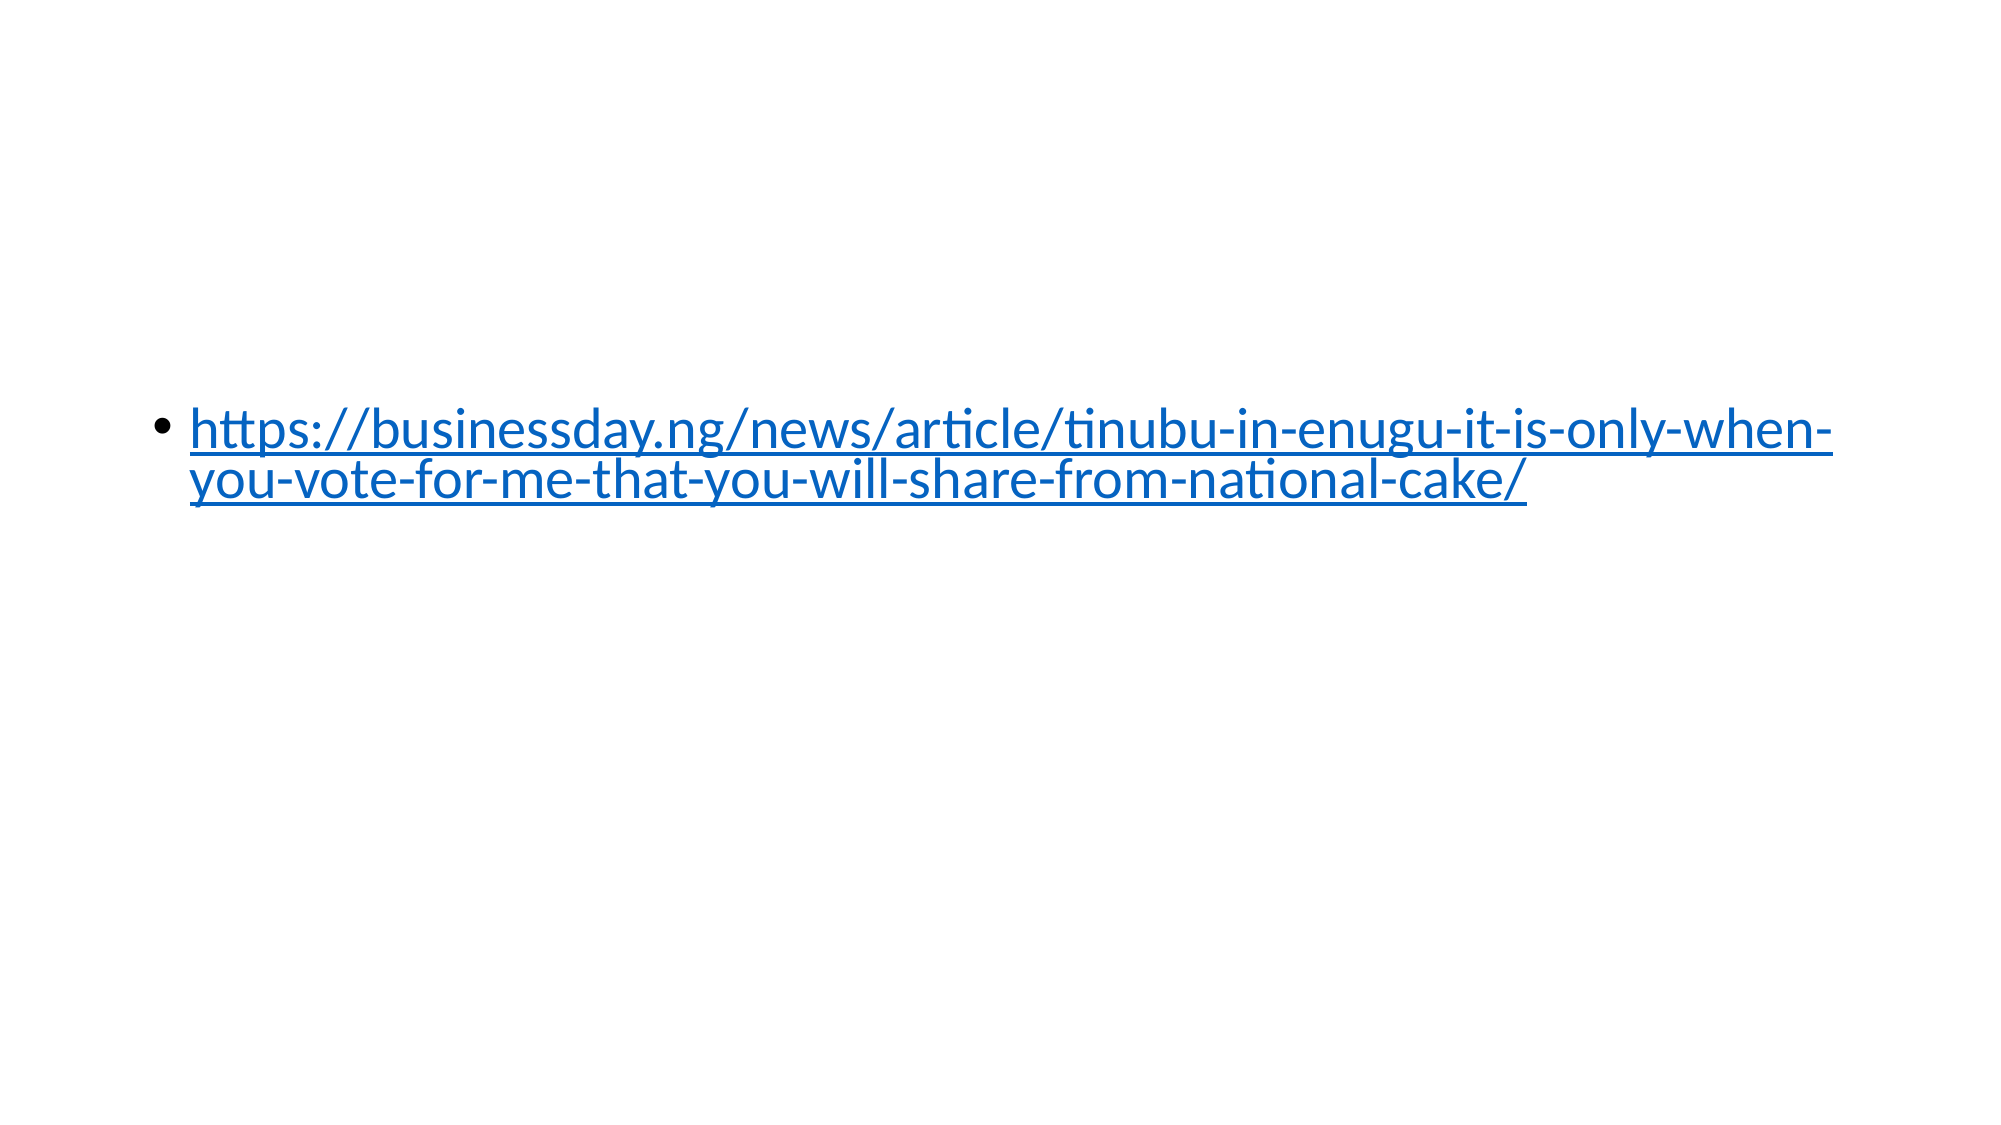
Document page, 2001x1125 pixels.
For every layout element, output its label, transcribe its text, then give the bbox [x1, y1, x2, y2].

list https://businessday.ng/news/article/tinubu-in-enugu-it-is-only-when-you-vote-for-me-that-you-will-share-from-national-cake/ [137, 299, 1863, 1014]
